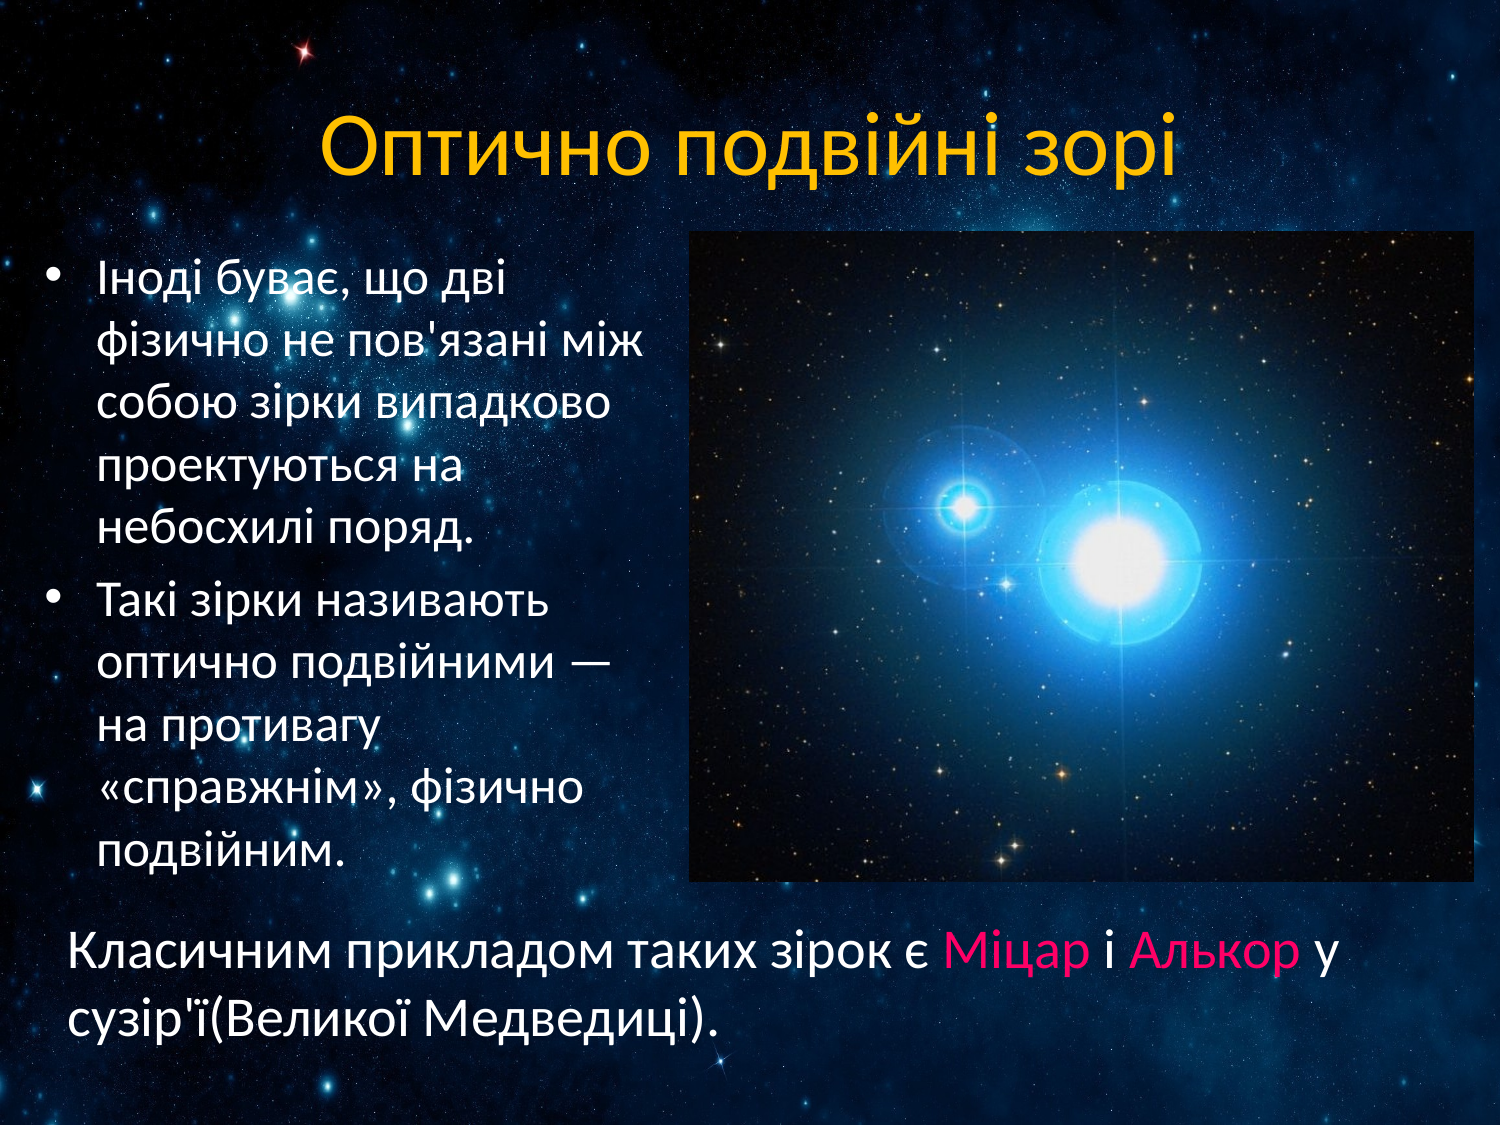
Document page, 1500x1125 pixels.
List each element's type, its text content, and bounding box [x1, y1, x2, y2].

title Оптично подвійні зорі [75, 45, 1425, 233]
picture [0, 0, 1500, 1125]
list Іноді буває, що дві фізично не пов'язані між собою зірки випадково проектуються на небосхилі поряд. Такі зірки називають оптично подвійними — на противагу «справжнім», фізично подвійним. [29, 234, 685, 885]
text_box Класичним прикладом таких зірок є Міцар і Алькор у сузір'ї(Великої Медведиці). [53, 905, 1400, 1055]
